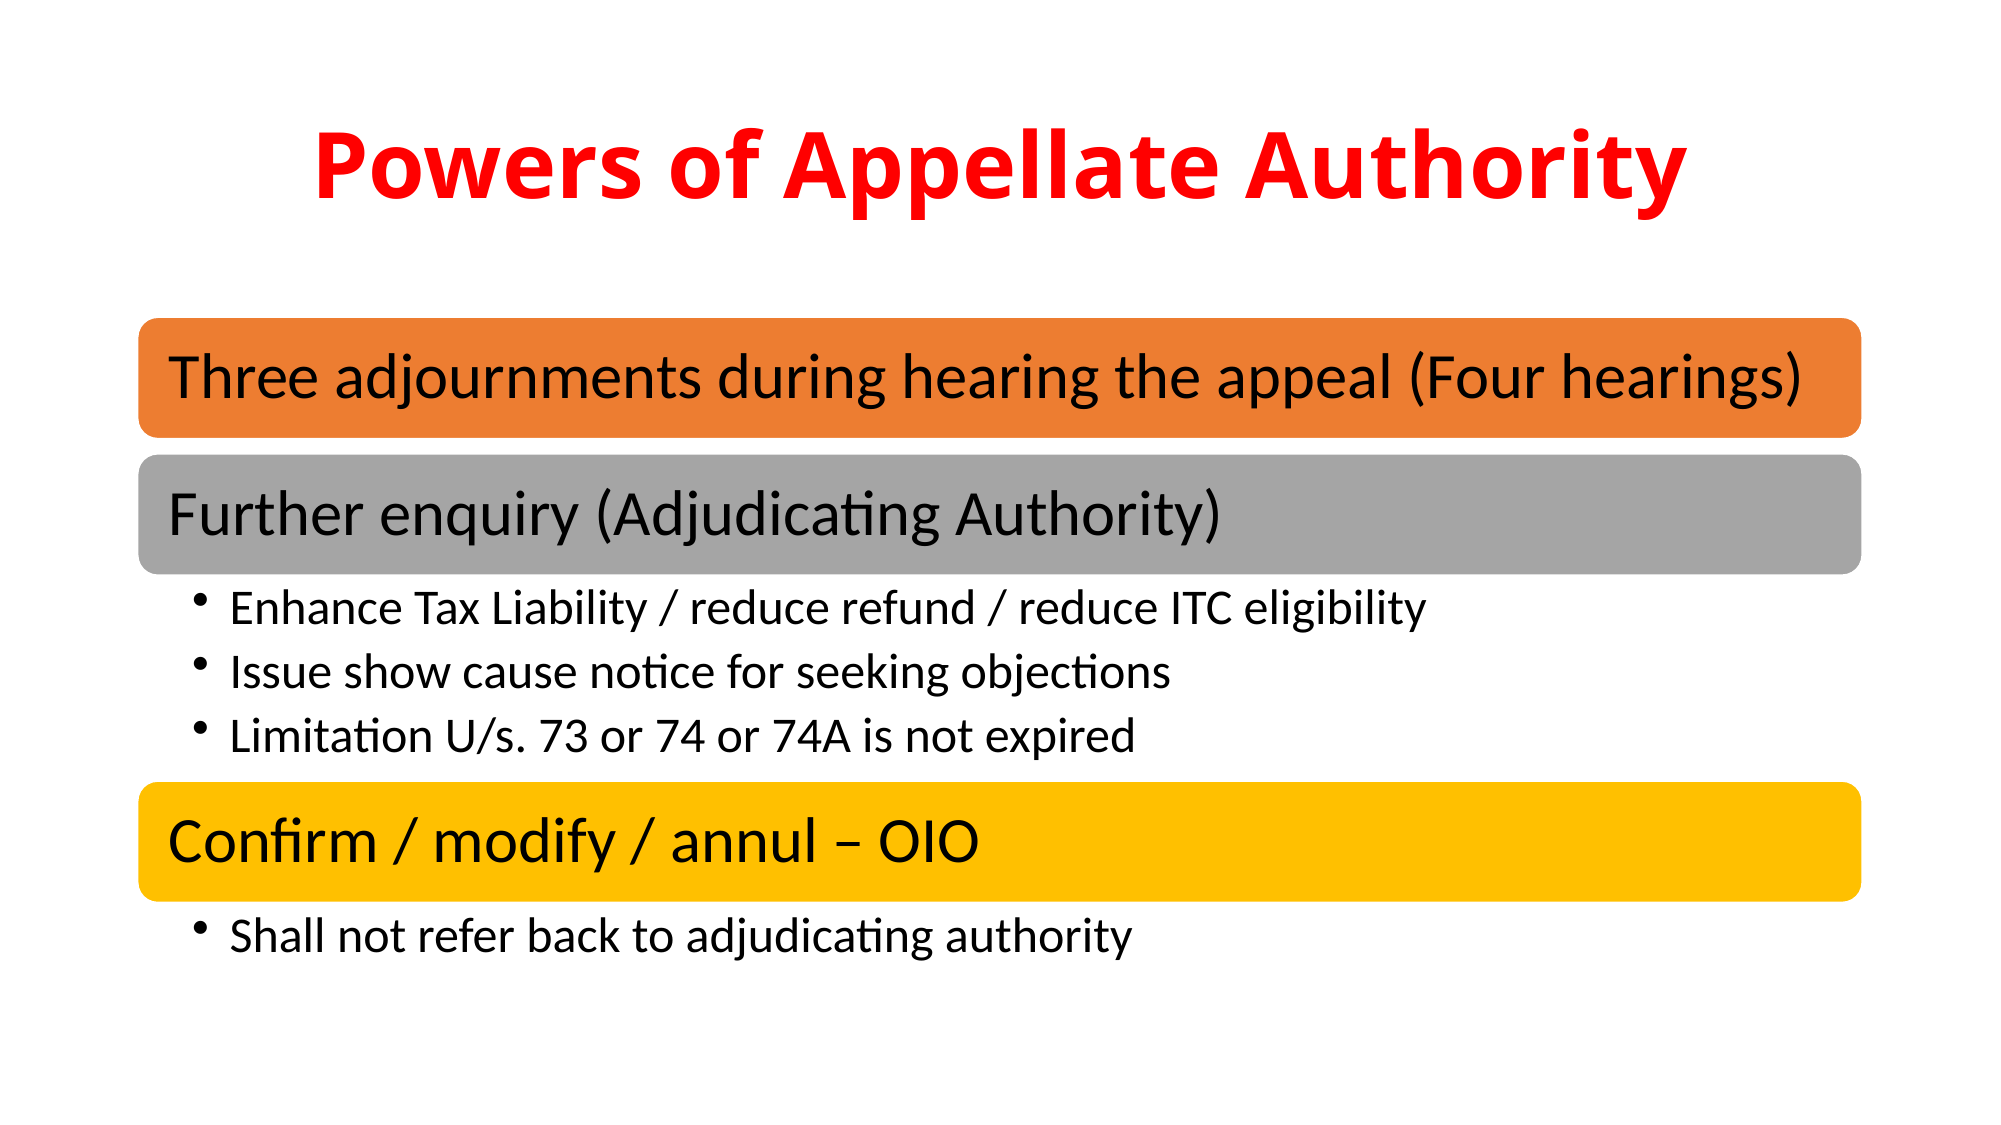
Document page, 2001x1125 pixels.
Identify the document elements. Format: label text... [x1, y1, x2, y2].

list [137, 238, 1863, 1066]
title Powers of Appellate Authority [137, 59, 1863, 238]
